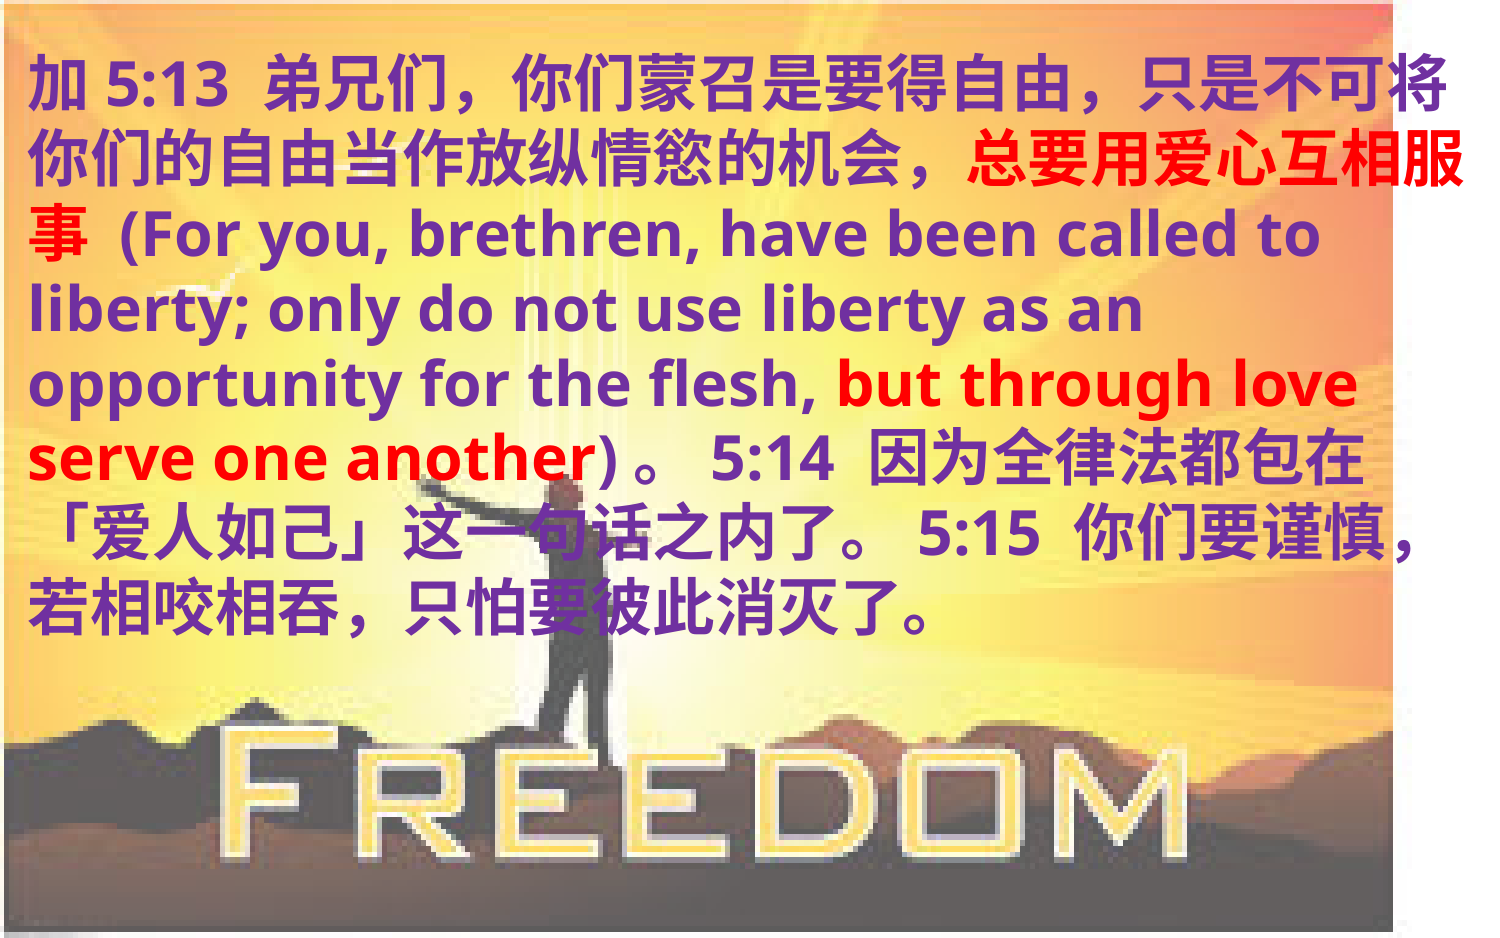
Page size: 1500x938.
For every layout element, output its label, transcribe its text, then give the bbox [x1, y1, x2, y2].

text_box 加5:13 弟兄们，你们蒙召是要得自由，只是不可将你们的自由当作放纵情慾的机会，总要用爱心互相服事 (For you, brethren, have been called to liberty; only do not use liberty as an opportunity for the flesh, but through love serve one another)。5:14 因为全律法都包在「爱人如己」这一句话之内了。5:15 你们要谨慎，若相咬相吞，只怕要彼此消灭了。 [11, 34, 1488, 653]
